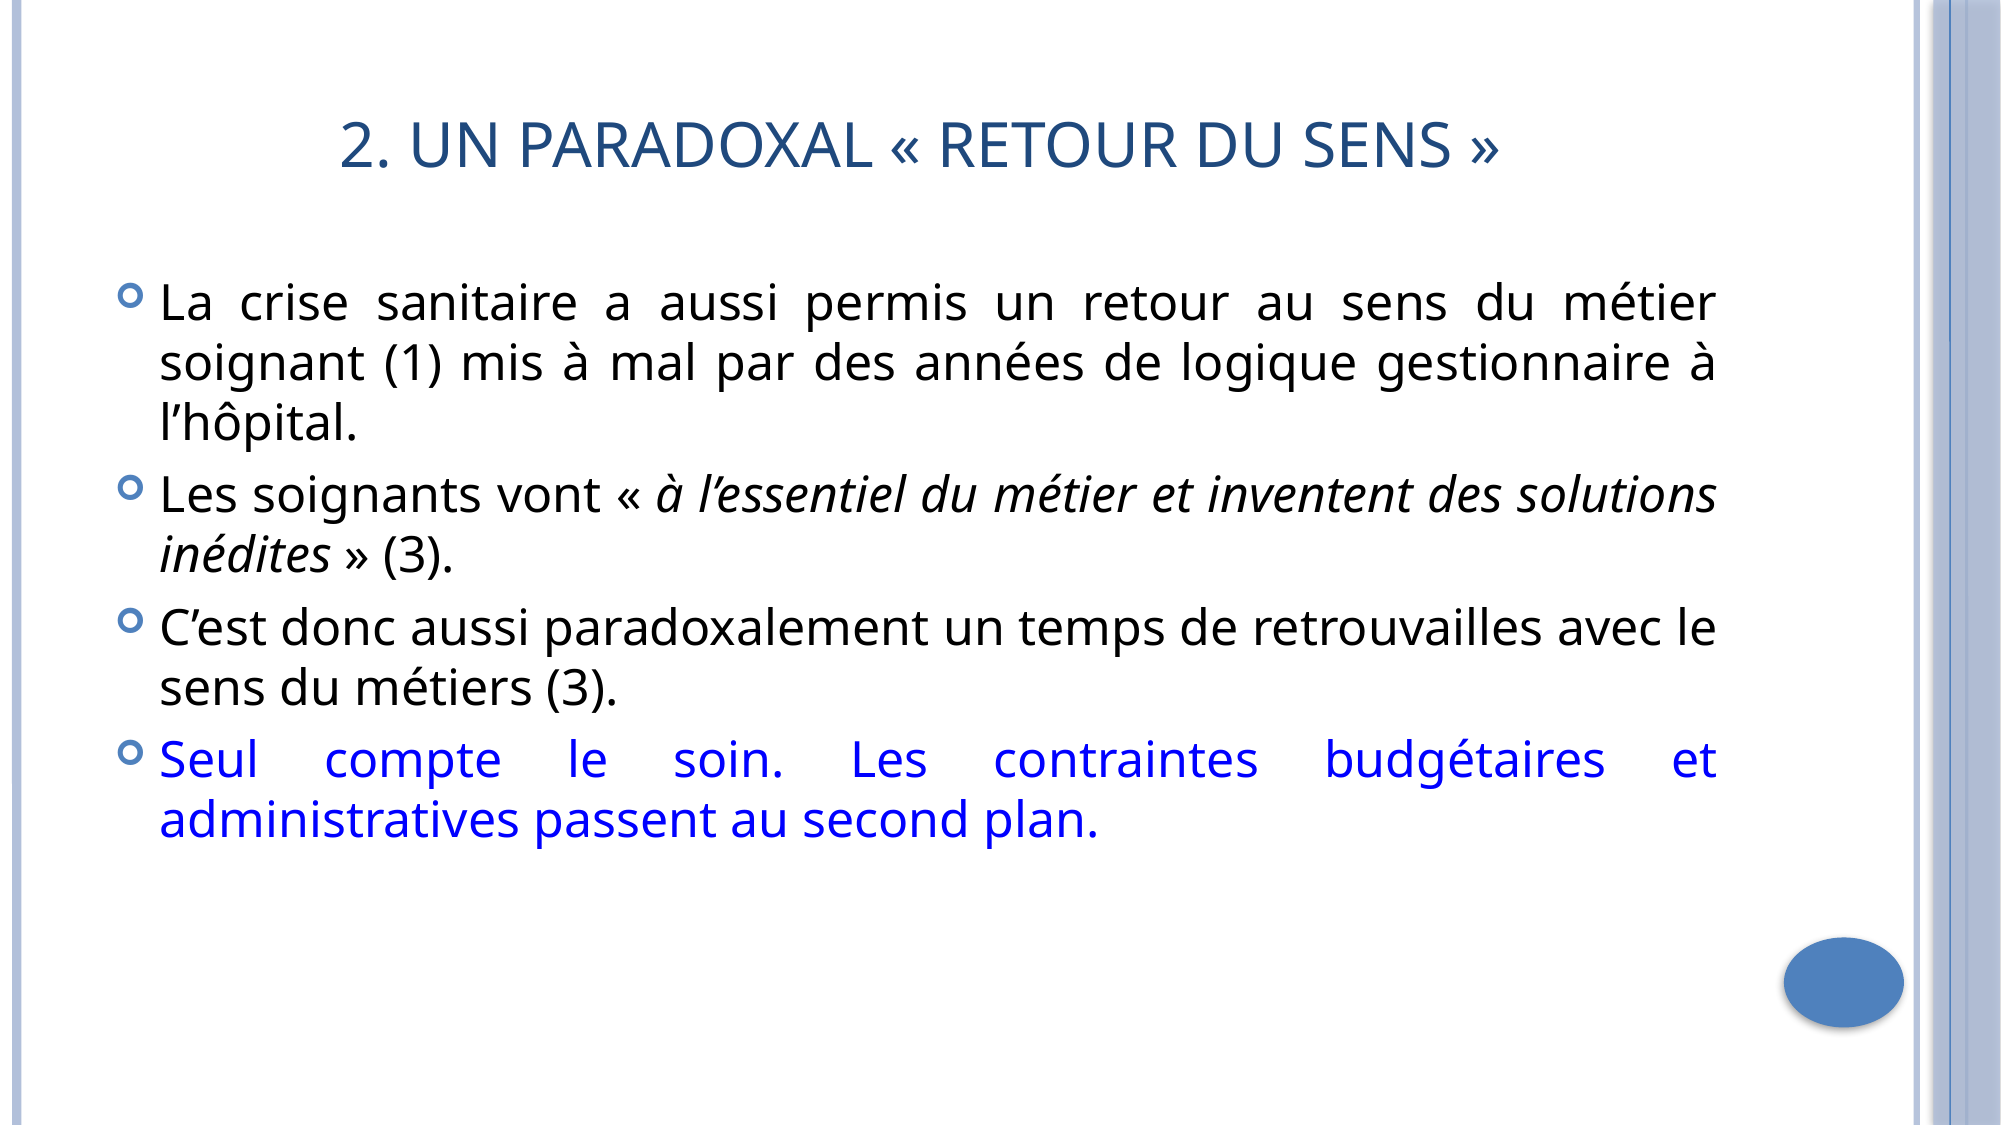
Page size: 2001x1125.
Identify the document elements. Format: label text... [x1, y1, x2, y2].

title 2. Un paradoxal « retour du sens » [324, 45, 1550, 187]
list La crise sanitaire a aussi permis un retour au sens du métier soignant (1) mis à mal par des années de logique gestionnaire à l’hôpital. Les soignants vont « à l’essentiel du métier et inventent des solutions inédites » (3). C’est donc aussi paradoxalement un temps de retrouvailles avec le sens du métiers (3). Seul compte le soin. Les contraintes budgétaires et administratives passent au second plan. [99, 262, 1734, 1062]
